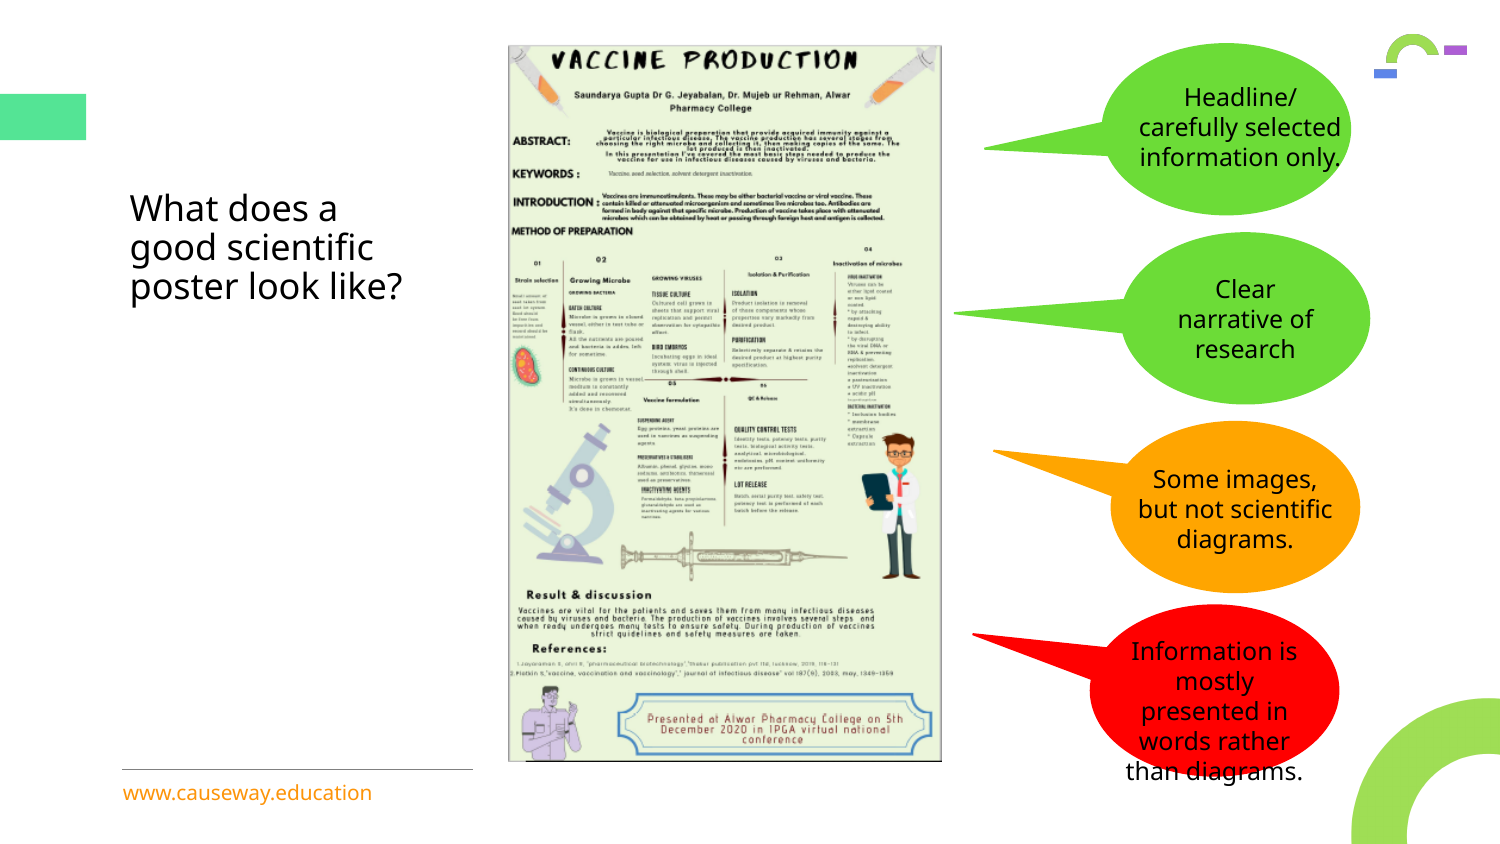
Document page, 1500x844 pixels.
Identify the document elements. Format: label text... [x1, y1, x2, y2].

picture [1374, 32, 1467, 81]
text_box Information is mostly presented in words rather than diagrams. [1097, 627, 1332, 793]
text_box [972, 633, 1097, 720]
text_box Some images, but not scientific diagrams. [1118, 456, 1353, 561]
text_box [1353, 477, 1361, 537]
text_box [1332, 661, 1340, 720]
text_box [984, 82, 1121, 176]
text_box [1130, 604, 1300, 627]
picture [508, 44, 942, 762]
text_box [993, 449, 1118, 537]
title What does a good scientific poster look like? [114, 182, 427, 316]
text_box [1134, 420, 1337, 456]
picture [1351, 698, 1500, 844]
text_box Clear narrative of research [953, 232, 1371, 405]
text_box Headline/carefully selected information only. [1121, 74, 1360, 179]
text_box [1124, 179, 1329, 216]
text_box [1138, 561, 1333, 594]
text_box [1130, 43, 1323, 74]
